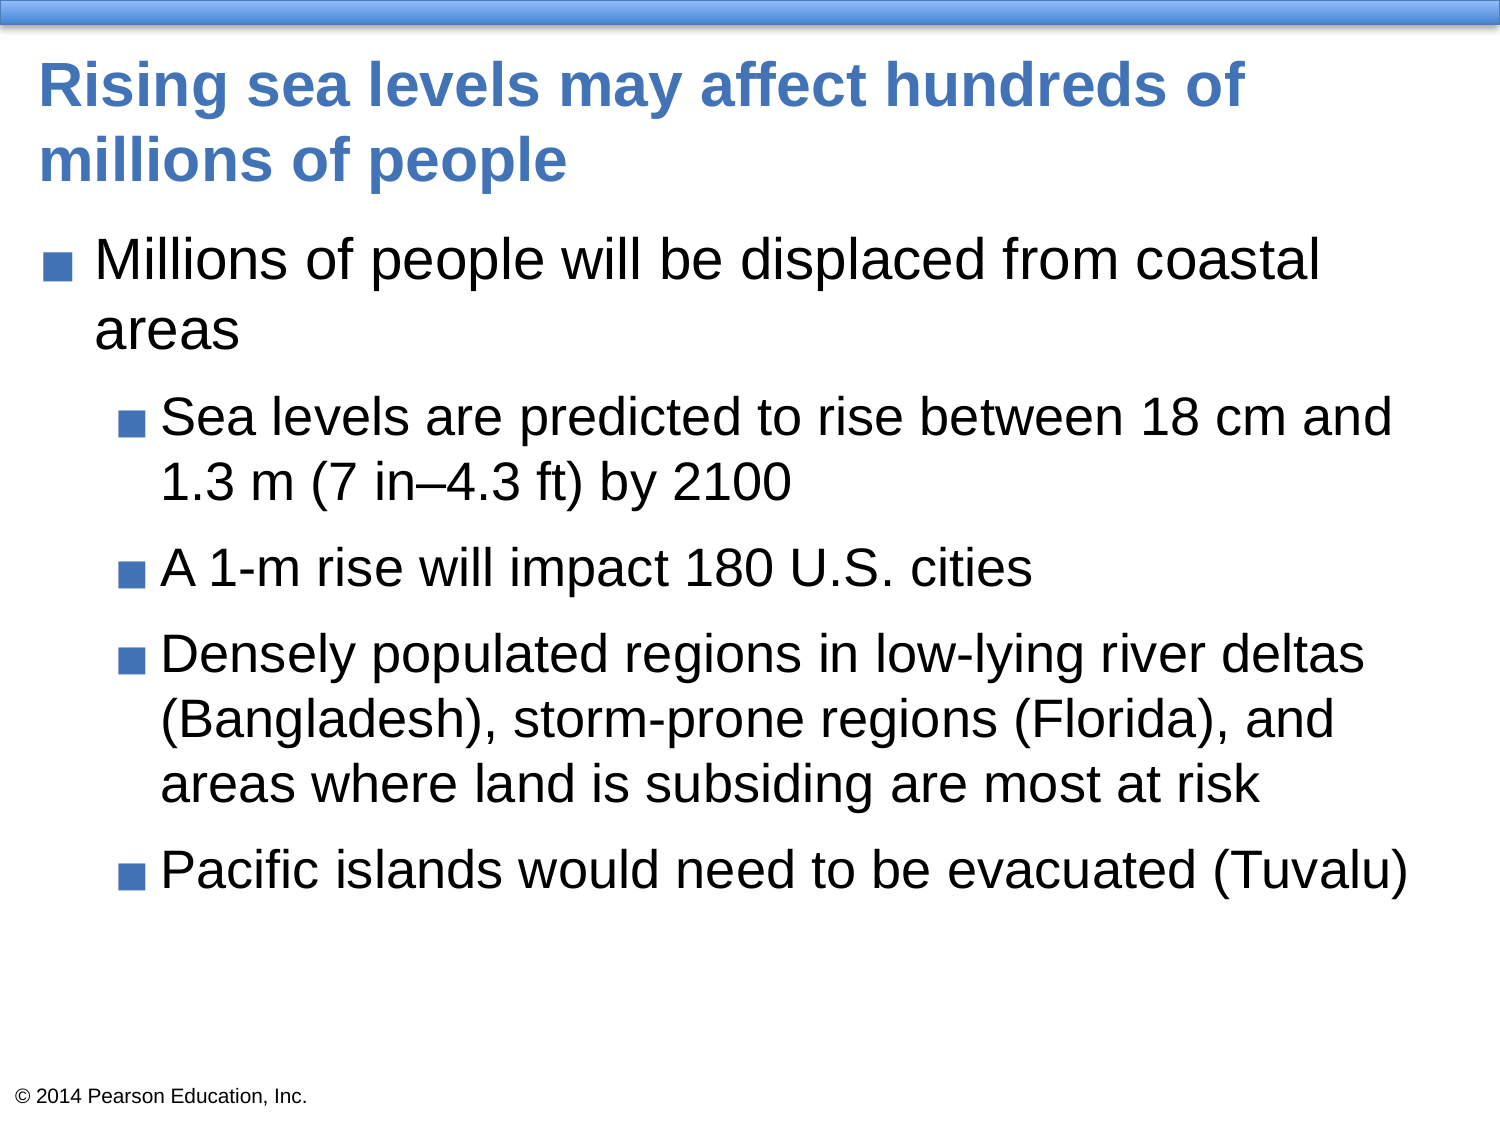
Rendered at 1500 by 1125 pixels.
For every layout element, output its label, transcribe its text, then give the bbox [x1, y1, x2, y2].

title Rising sea levels may affect hundreds of millions of people [23, 36, 1476, 213]
list Millions of people will be displaced from coastal areas Sea levels are predicted to rise between 18 cm and 1.3 m (7 in–4.3 ft) by 2100 A 1-m rise will impact 180 U.S. cities Densely populated regions in low-lying river deltas (Bangladesh), storm-prone regions (Florida), and areas where land is subsiding are most at risk Pacific islands would need to be evacuated (Tuvalu) [23, 213, 1476, 1005]
